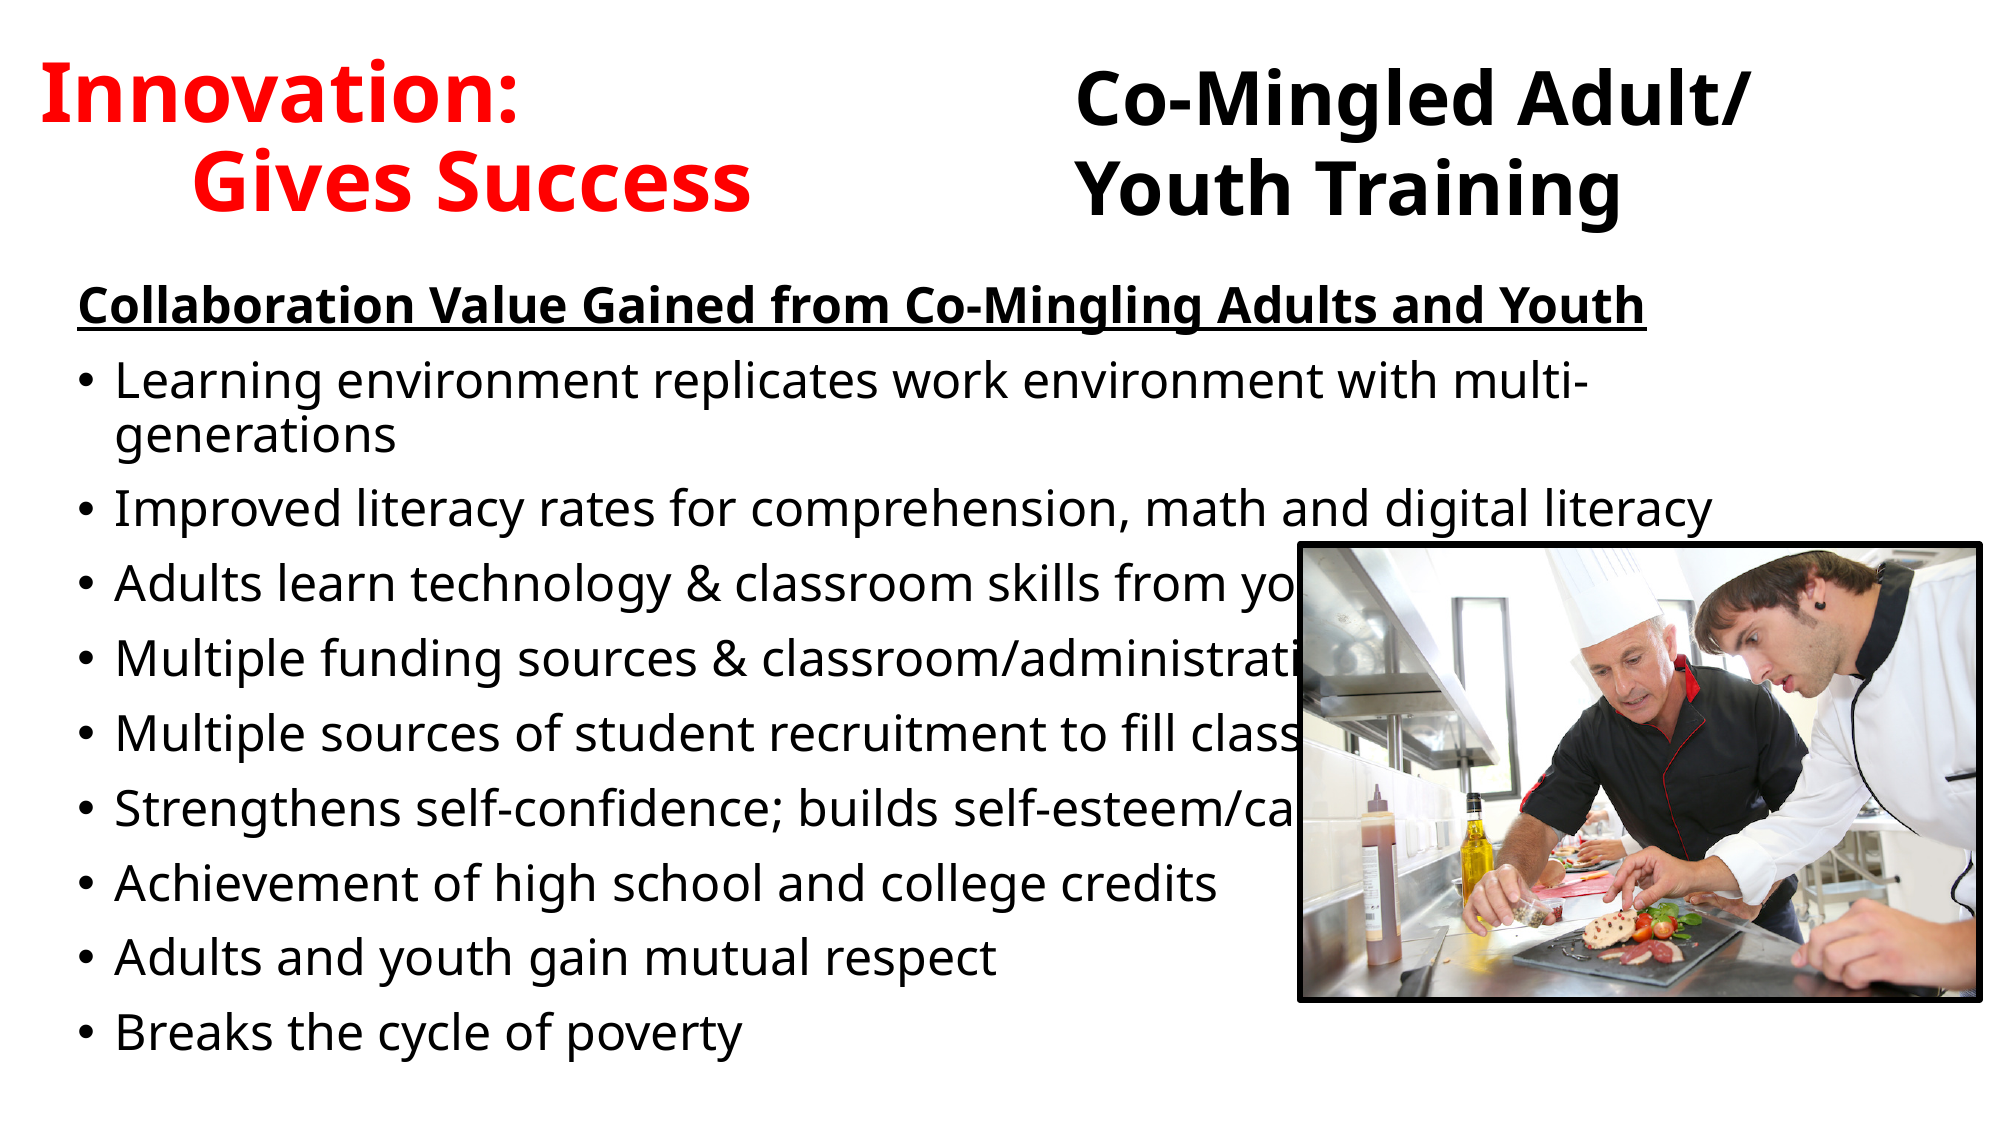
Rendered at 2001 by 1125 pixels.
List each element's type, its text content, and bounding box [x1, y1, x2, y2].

text_box Co-Mingled Adult/ Youth Training [1059, 42, 1916, 238]
text_box Innovation: Gives Success [25, 42, 788, 257]
text_box Collaboration Value Gained from Co-Mingling Adults and Youth Learning environment replicates work environment with multi-generations Improved literacy rates for comprehension, math and digital literacy Adults learn technology & classroom skills from youth Multiple funding sources & classroom/administrative support Multiple sources of student recruitment to fill class requirements Strengthens self-confidence; builds self-esteem/career mindset Achievement of high school and college credits Adults and youth gain mutual respect Breaks the cycle of poverty [62, 272, 1754, 902]
picture [1303, 547, 1977, 997]
